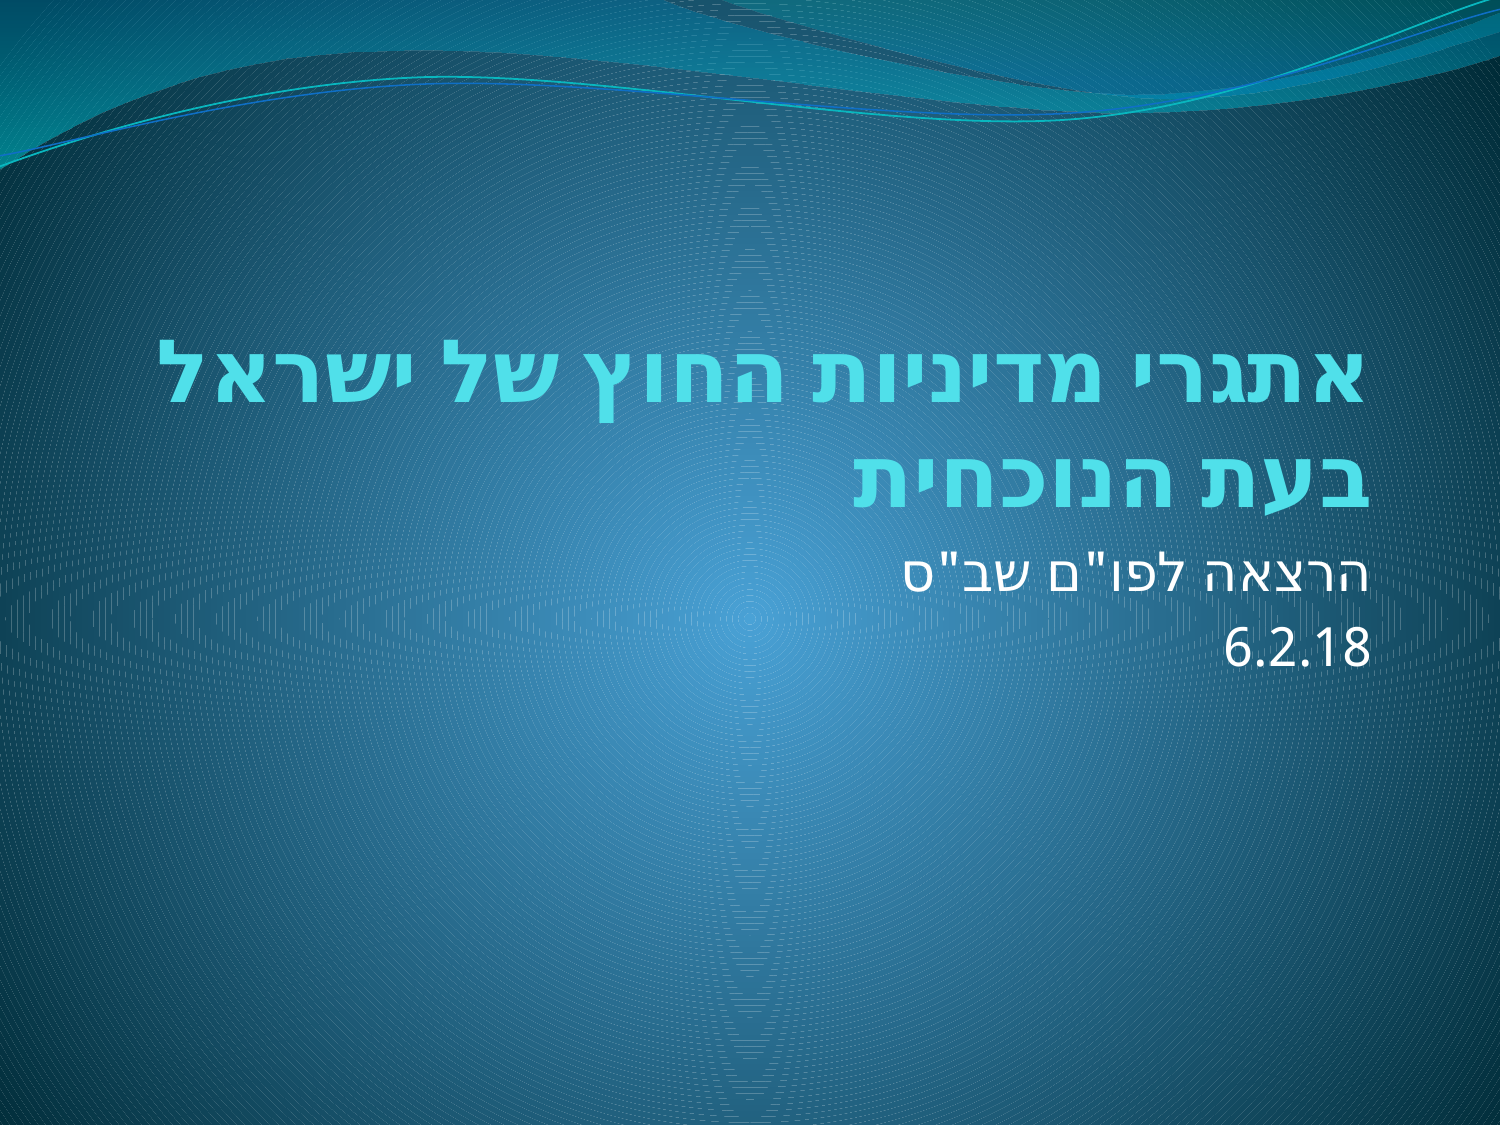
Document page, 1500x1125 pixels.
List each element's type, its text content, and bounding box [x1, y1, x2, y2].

subtitle הרצאה לפו"ם שב"ס 6.2.18 [87, 529, 1376, 818]
title אתגרי מדיניות החוץ של ישראל בעת הנוכחית [87, 224, 1376, 525]
